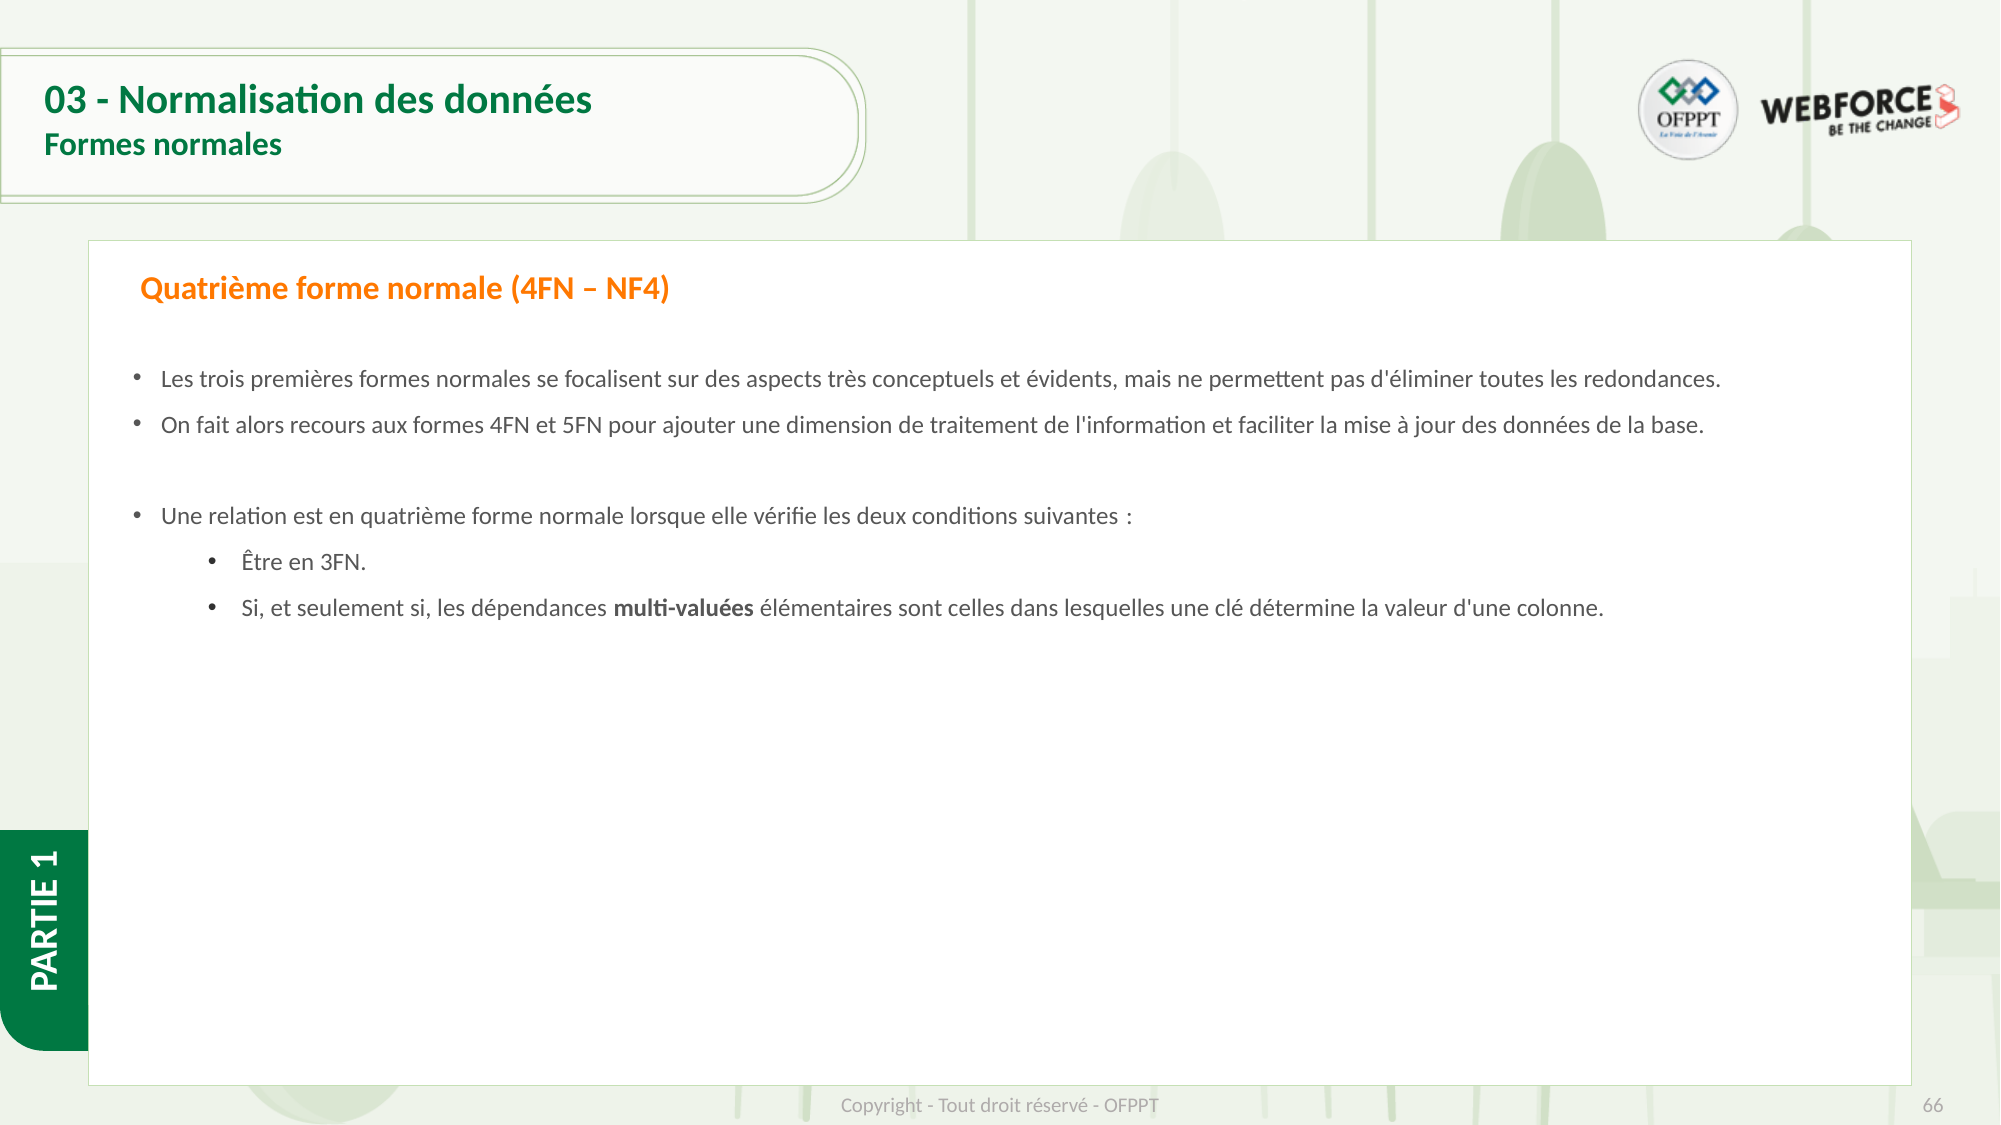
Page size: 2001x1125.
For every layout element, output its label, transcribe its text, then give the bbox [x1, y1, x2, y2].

list Les trois premières formes normales se focalisent sur des aspects très conceptuels et évidents, mais ne permettent pas d'éliminer toutes les redondances. On fait alors recours aux formes 4FN et 5FN pour ajouter une dimension de traitement de l'information et faciliter la mise à jour des données de la base. Une relation est en quatrième forme normale lorsque elle vérifie les deux conditions suivantes : Être en 3FN. Si, et seulement si, les dépendances multi-valuées élémentaires sont celles dans lesquelles une clé détermine la valeur d'une colonne. [118, 351, 1881, 1060]
picture [1634, 56, 1743, 164]
list Formes normales [29, 119, 863, 192]
list Quatrième forme normale (4FN – NF4) [118, 265, 1881, 318]
picture [1754, 75, 1967, 145]
title 03 - Normalisation des données [29, 65, 863, 119]
